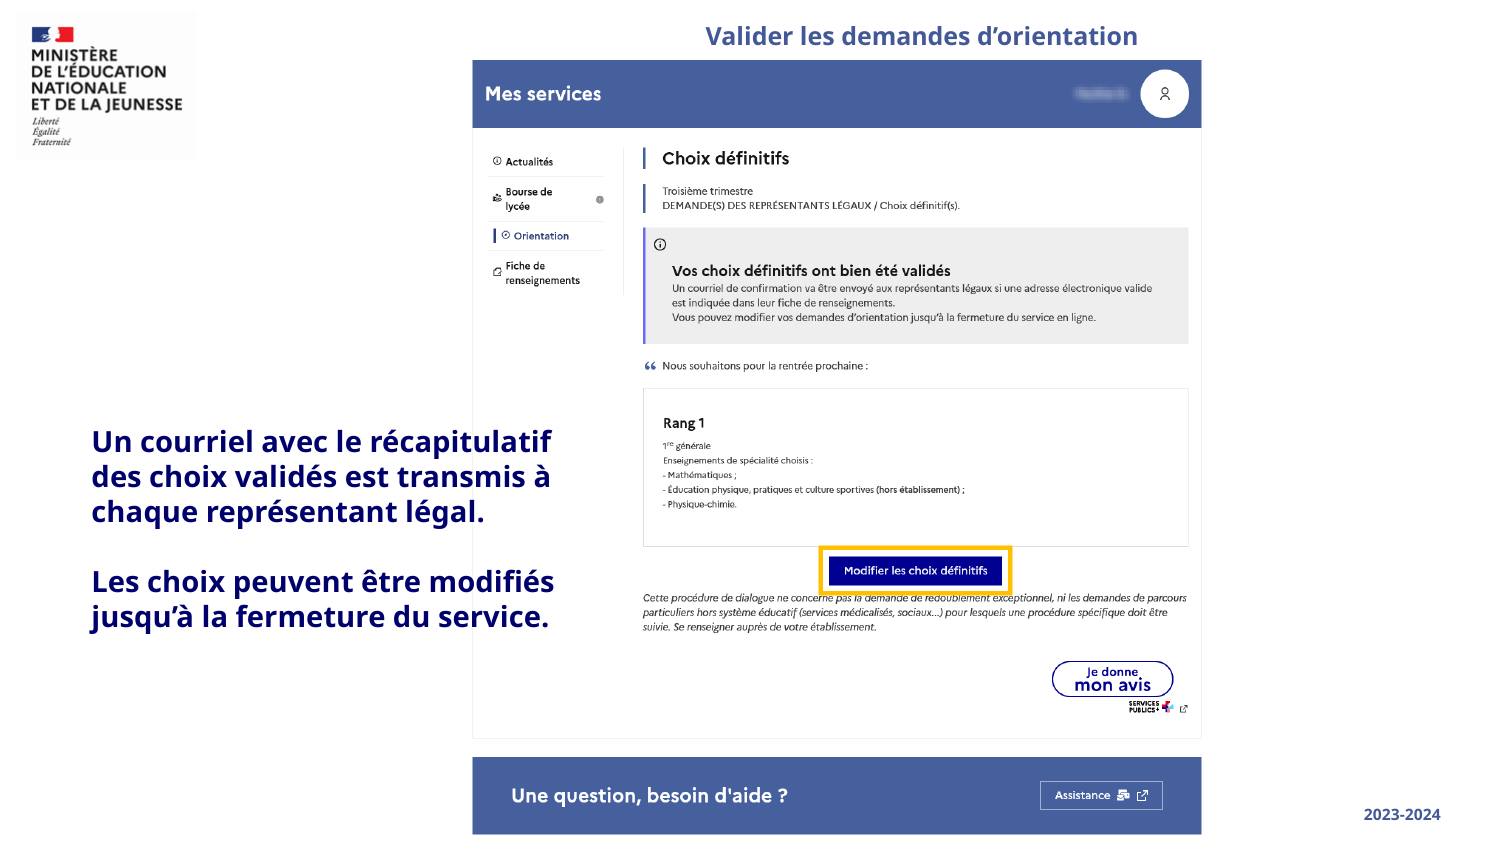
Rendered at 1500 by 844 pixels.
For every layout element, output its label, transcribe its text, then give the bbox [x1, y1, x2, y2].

picture [17, 12, 197, 160]
picture [466, 56, 1206, 837]
text_box Valider les demandes d’orientation [690, 13, 1441, 58]
slide_number 2023-2024 [1249, 784, 1441, 844]
text_box Un courriel avec le récapitulatif des choix validés est transmis à chaque représentant légal. Les choix peuvent être modifiés jusqu’à la fermeture du service. [75, 361, 461, 696]
